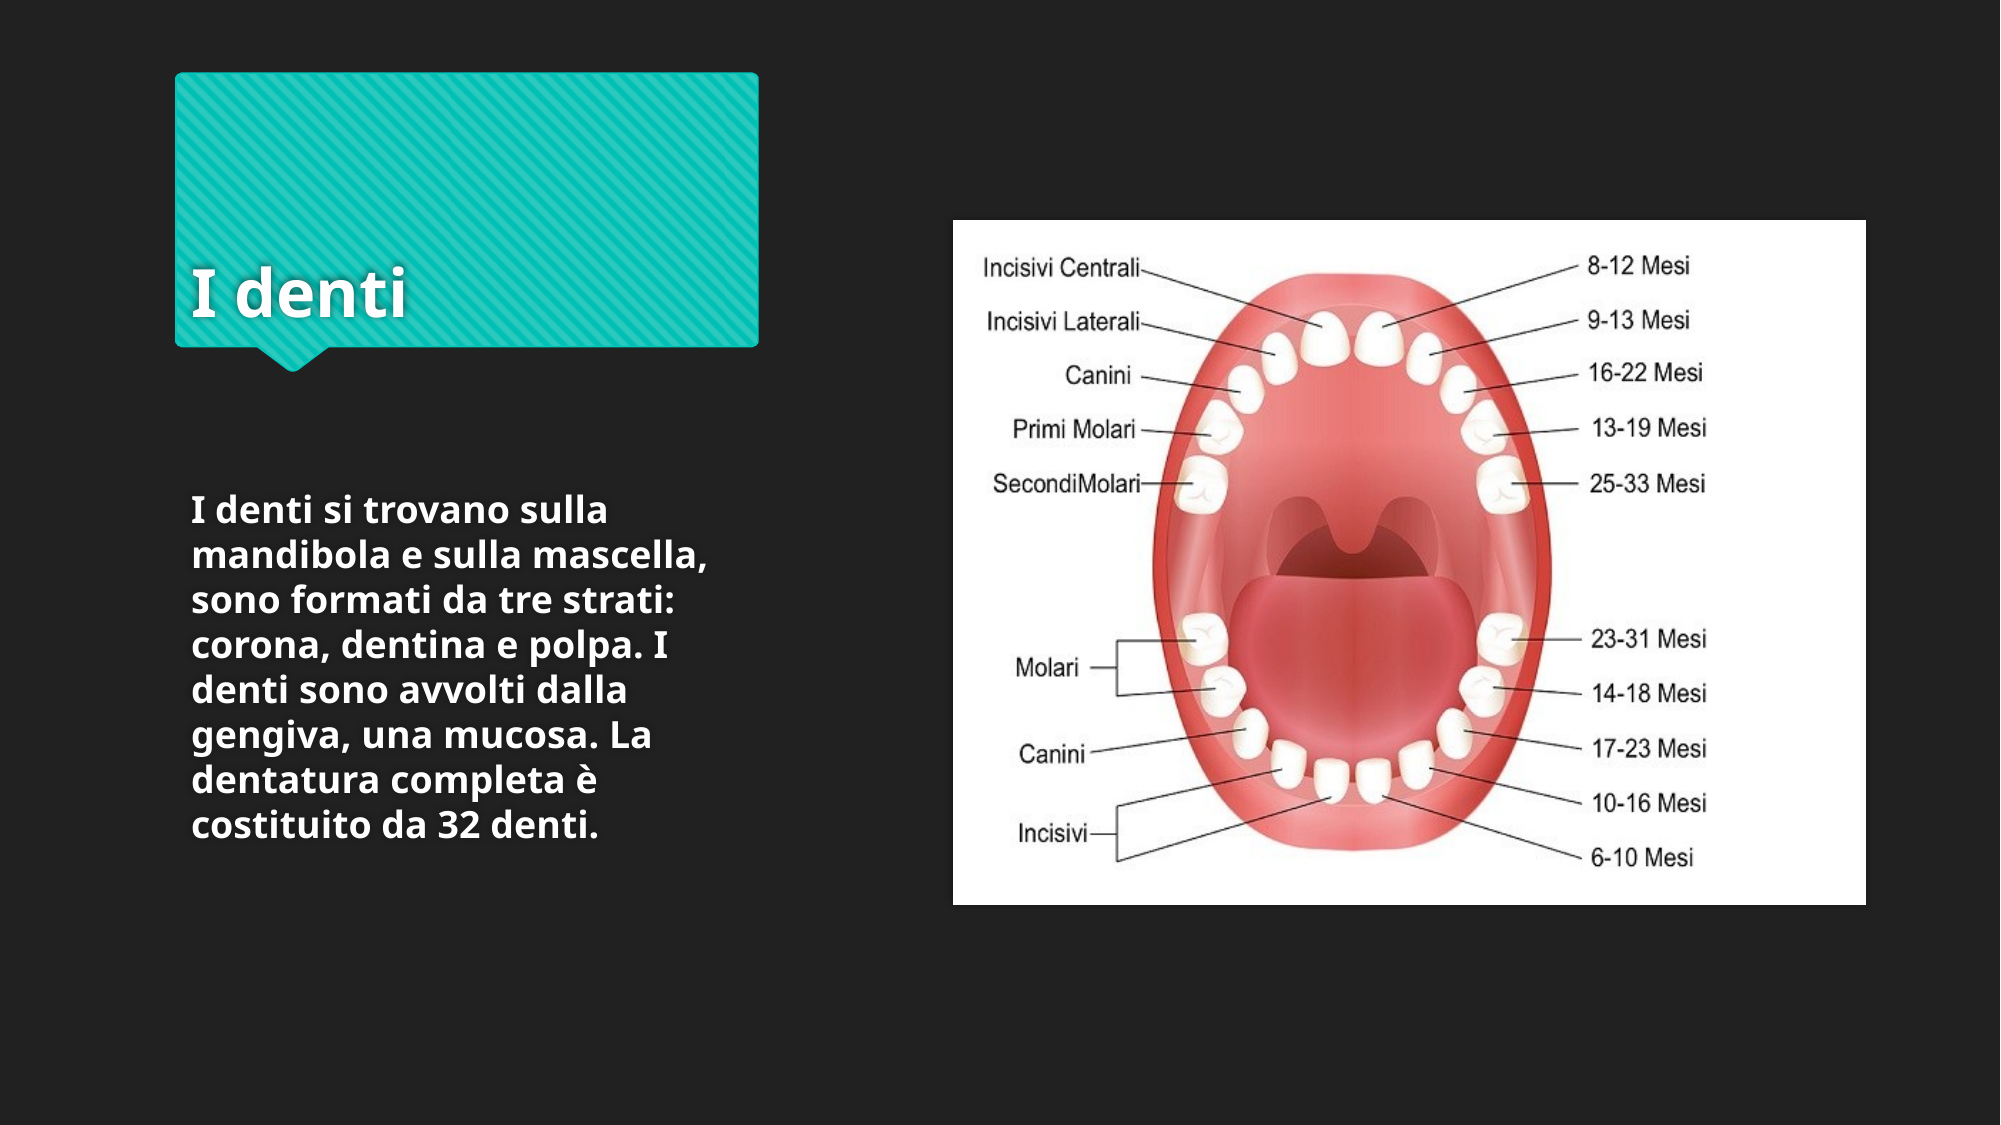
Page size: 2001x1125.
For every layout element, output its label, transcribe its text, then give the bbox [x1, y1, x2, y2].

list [952, 220, 1866, 905]
title I denti [176, 73, 758, 339]
list I denti si trovano sulla mandibola e sulla mascella, sono formati da tre strati: corona, dentina e polpa. I denti sono avvolti dalla gengiva, una mucosa. La dentatura completa è costituito da 32 denti. [176, 370, 758, 962]
